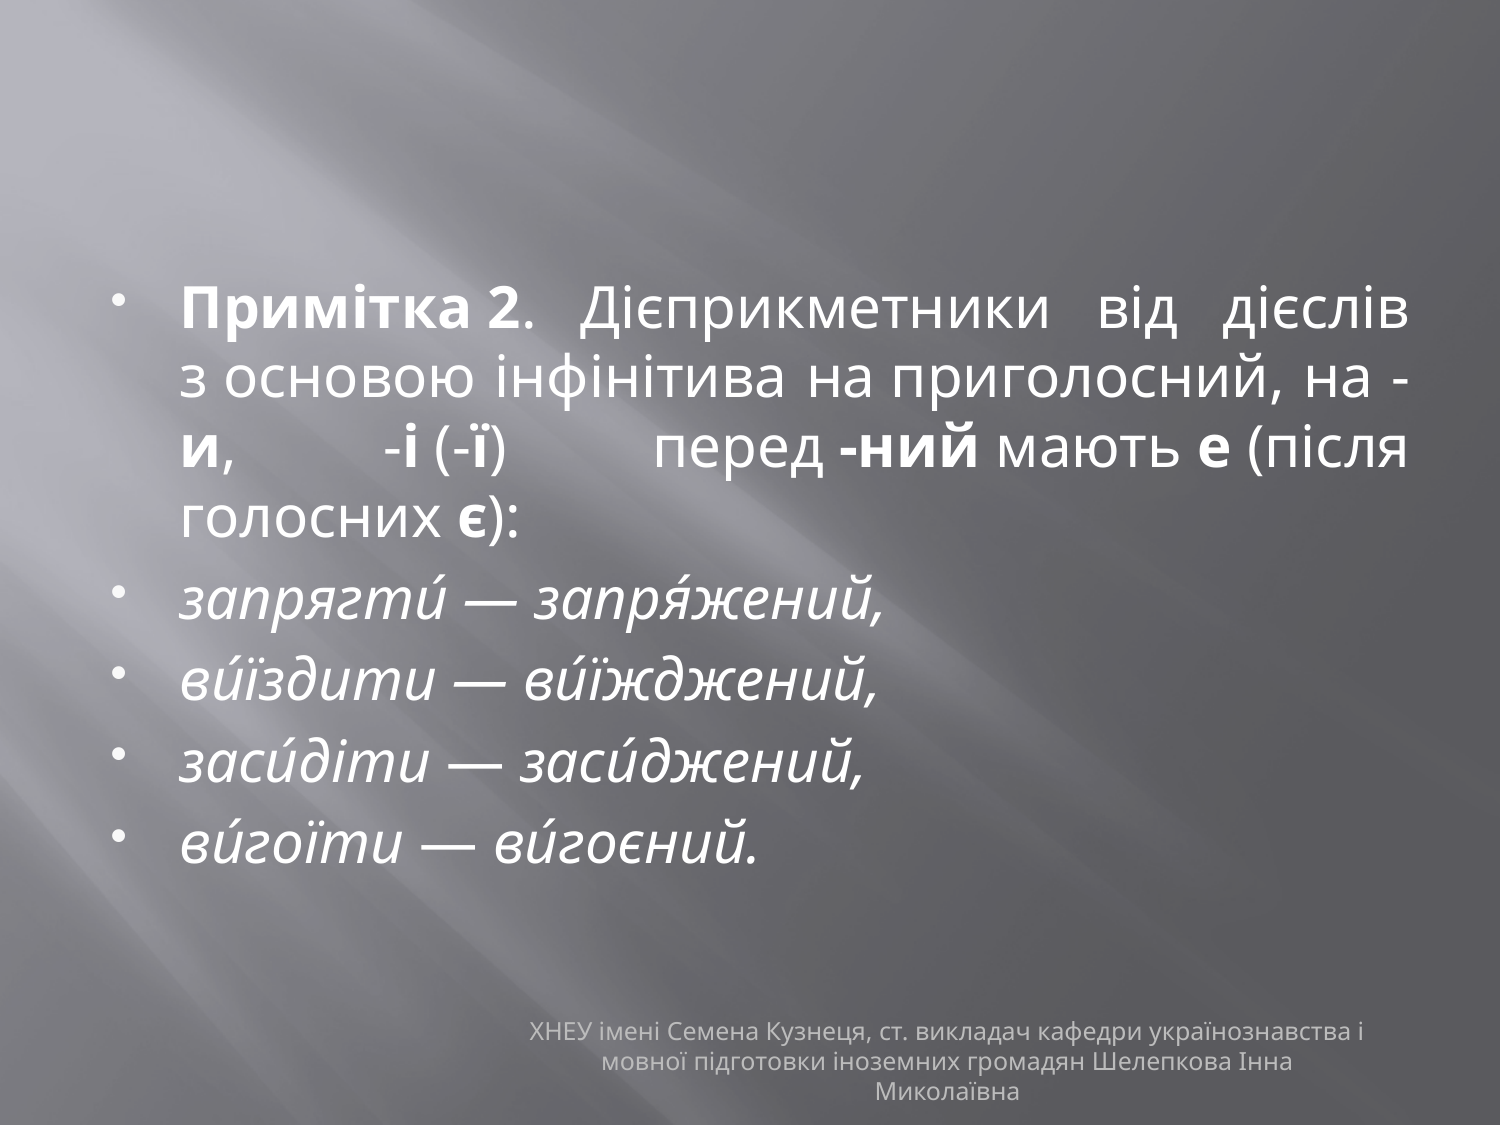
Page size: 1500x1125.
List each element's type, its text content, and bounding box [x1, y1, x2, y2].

footer ХНЕУ імені Семена Кузнеця, ст. викладач кафедри українознавства і мовної підготовки іноземних громадян Шелепкова Інна Миколаївна [512, 1052, 1383, 1113]
list Примітка 2. Дієприкметники від дієслів з основою інфінітива на приголосний, на -и, -і (-ї) перед -ний мають е (після голосних є): запрягти́ — запря́жений, ви́їздити — ви́їжджений, заси́діти — заси́джений, ви́гоїти — ви́гоєний. [75, 262, 1425, 1035]
